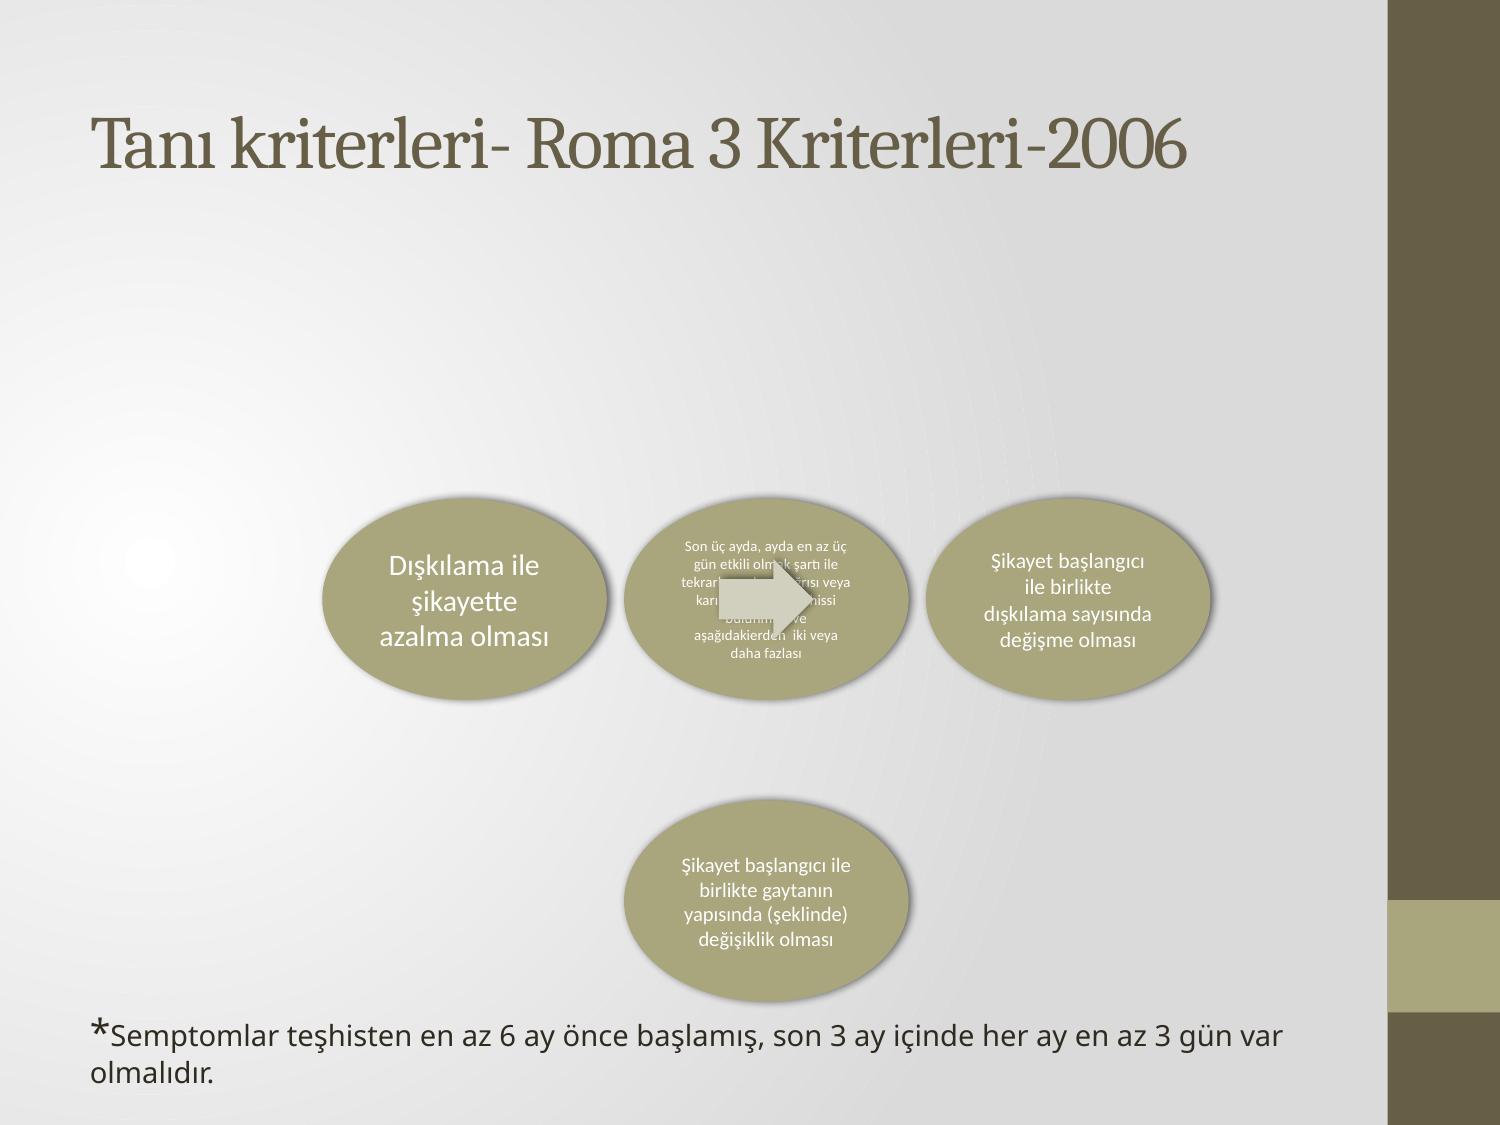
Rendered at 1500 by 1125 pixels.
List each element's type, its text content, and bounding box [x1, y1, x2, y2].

title Tanı kriterleri- Roma 3 Kriterleri-2006 [75, 45, 1325, 233]
text_box *Semptomlar teşhisten en az 6 ay önce başlamış, son 3 ay içinde her ay en az 3 gün var olmalıdır. [75, 1001, 1396, 1097]
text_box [196, 196, 1336, 1003]
